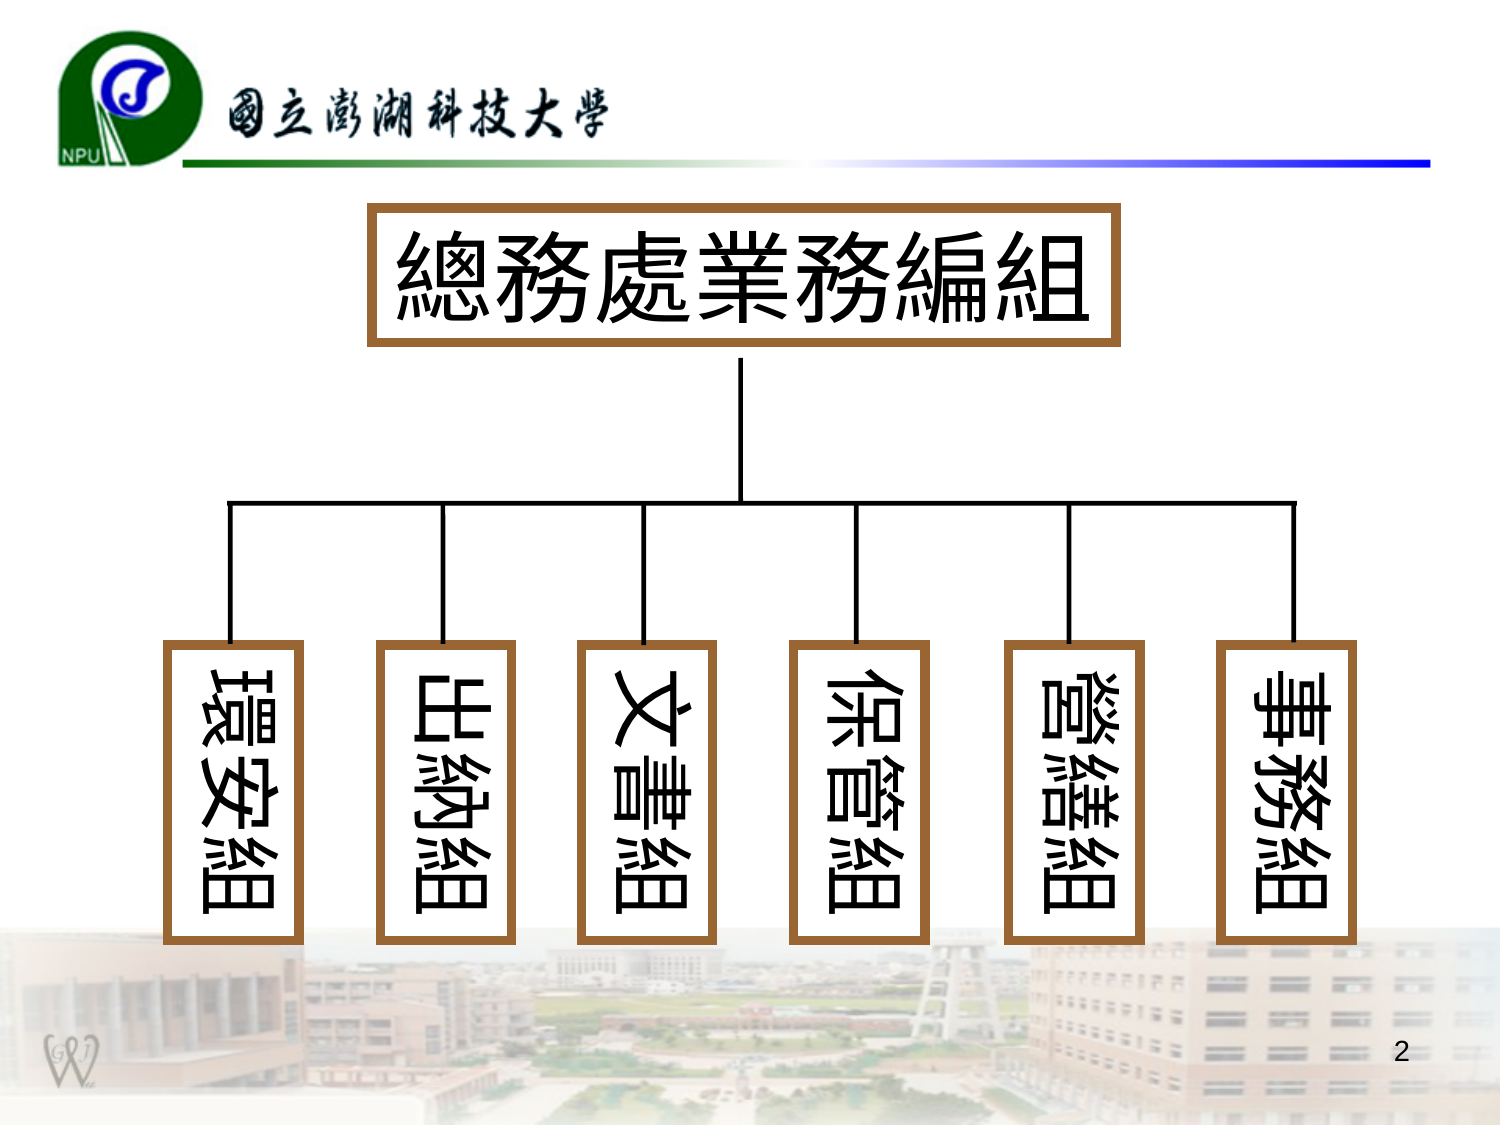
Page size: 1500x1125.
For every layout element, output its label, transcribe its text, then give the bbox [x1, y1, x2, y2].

text_box 營繕組 [1008, 645, 1140, 941]
text_box 保管組 [793, 645, 925, 941]
text_box 出納組 [380, 645, 512, 941]
text_box 文書組 [581, 645, 713, 941]
text_box 總務處業務編組 [371, 207, 1117, 343]
slide_number 2 [1074, 1024, 1425, 1103]
picture [0, 0, 1500, 1125]
text_box 事務組 [1221, 645, 1353, 941]
text_box 環安組 [167, 645, 299, 941]
